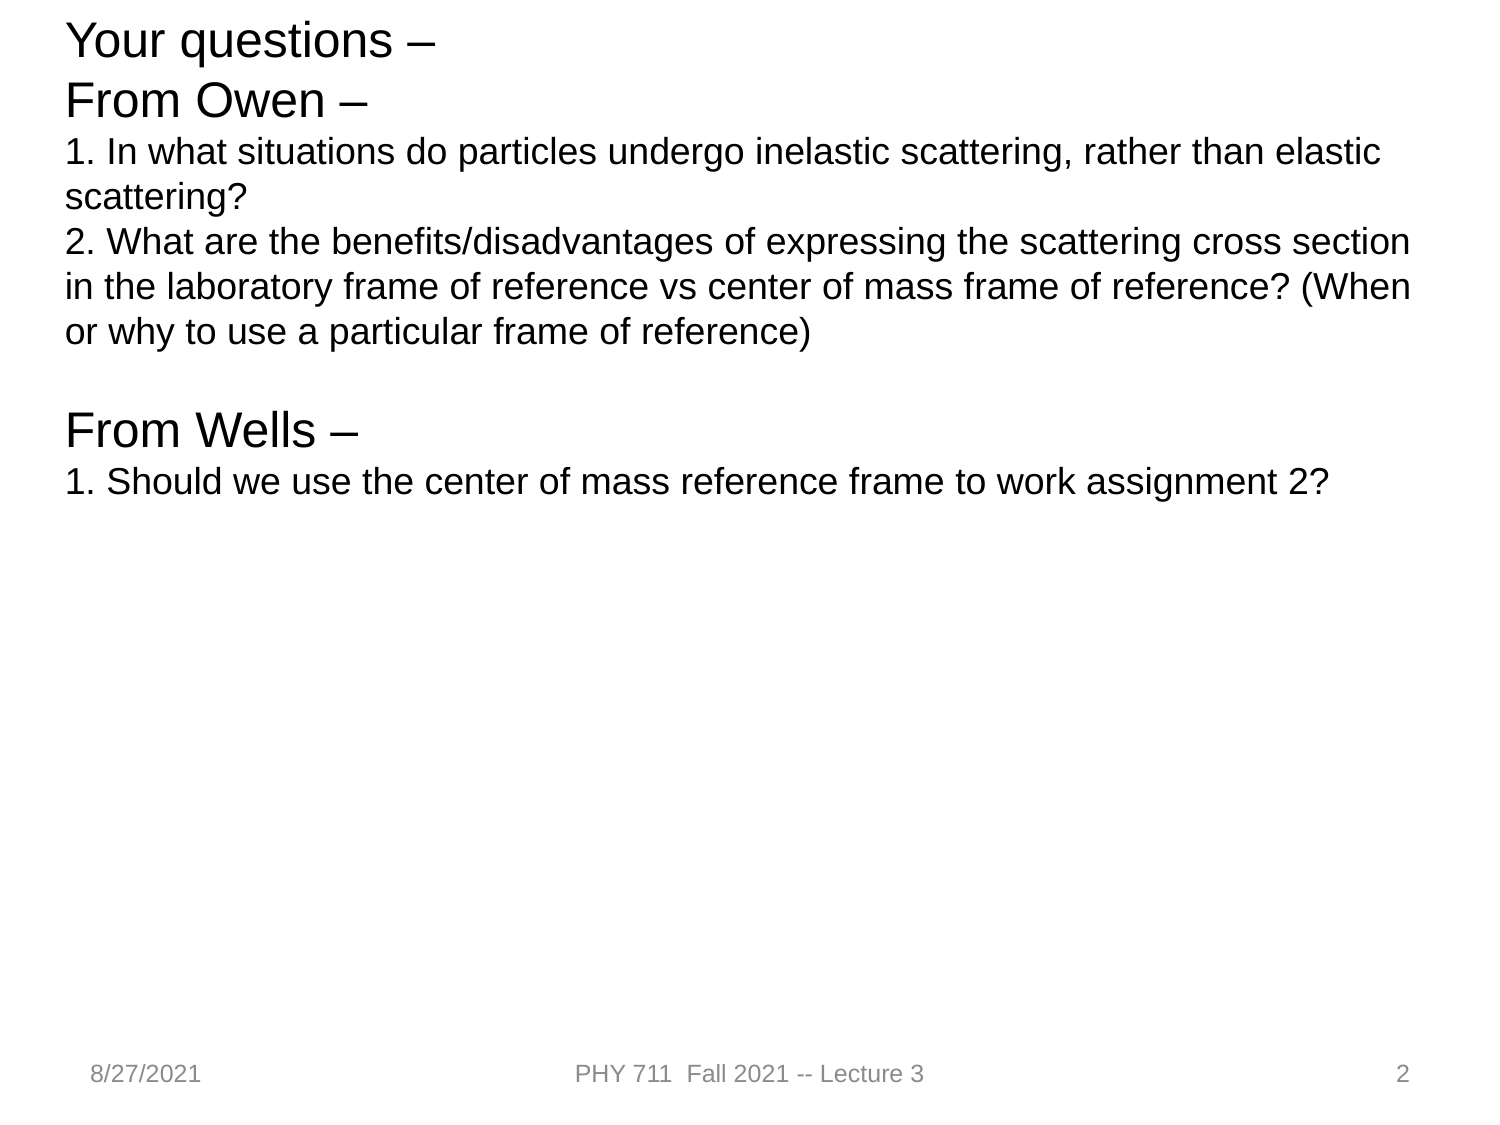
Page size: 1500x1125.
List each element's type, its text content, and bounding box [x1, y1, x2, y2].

slide_number 2 [1074, 1042, 1425, 1103]
footer PHY 711 Fall 2021 -- Lecture 3 [512, 1042, 988, 1103]
text_box Your questions – From Owen – 1. In what situations do particles undergo inelastic scattering, rather than elastic scattering? 2. What are the benefits/disadvantages of expressing the scattering cross section in the laboratory frame of reference vs center of mass frame of reference? (When or why to use a particular frame of reference) From Wells – 1. Should we use the center of mass reference frame to work assignment 2? [50, 0, 1450, 1035]
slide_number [75, 1042, 425, 1103]
